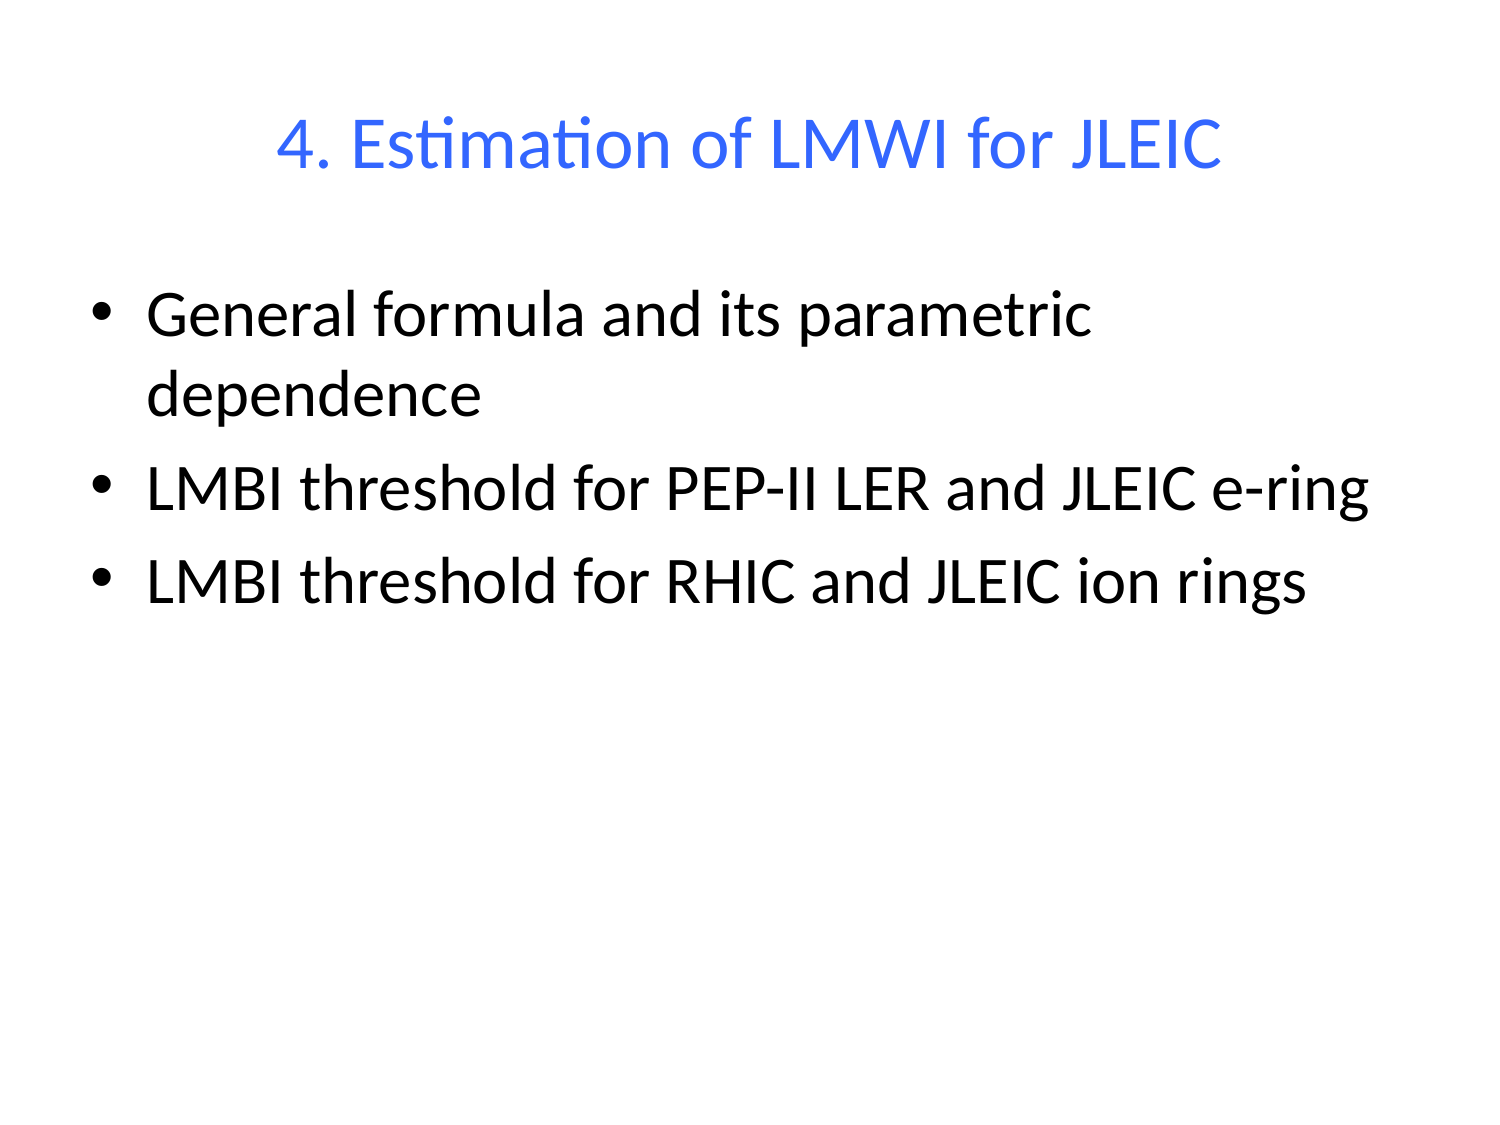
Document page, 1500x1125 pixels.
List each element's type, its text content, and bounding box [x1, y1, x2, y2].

title 4. Estimation of LMWI for JLEIC [75, 45, 1425, 233]
list General formula and its parametric dependence LMBI threshold for PEP-II LER and JLEIC e-ring LMBI threshold for RHIC and JLEIC ion rings [75, 262, 1425, 1005]
